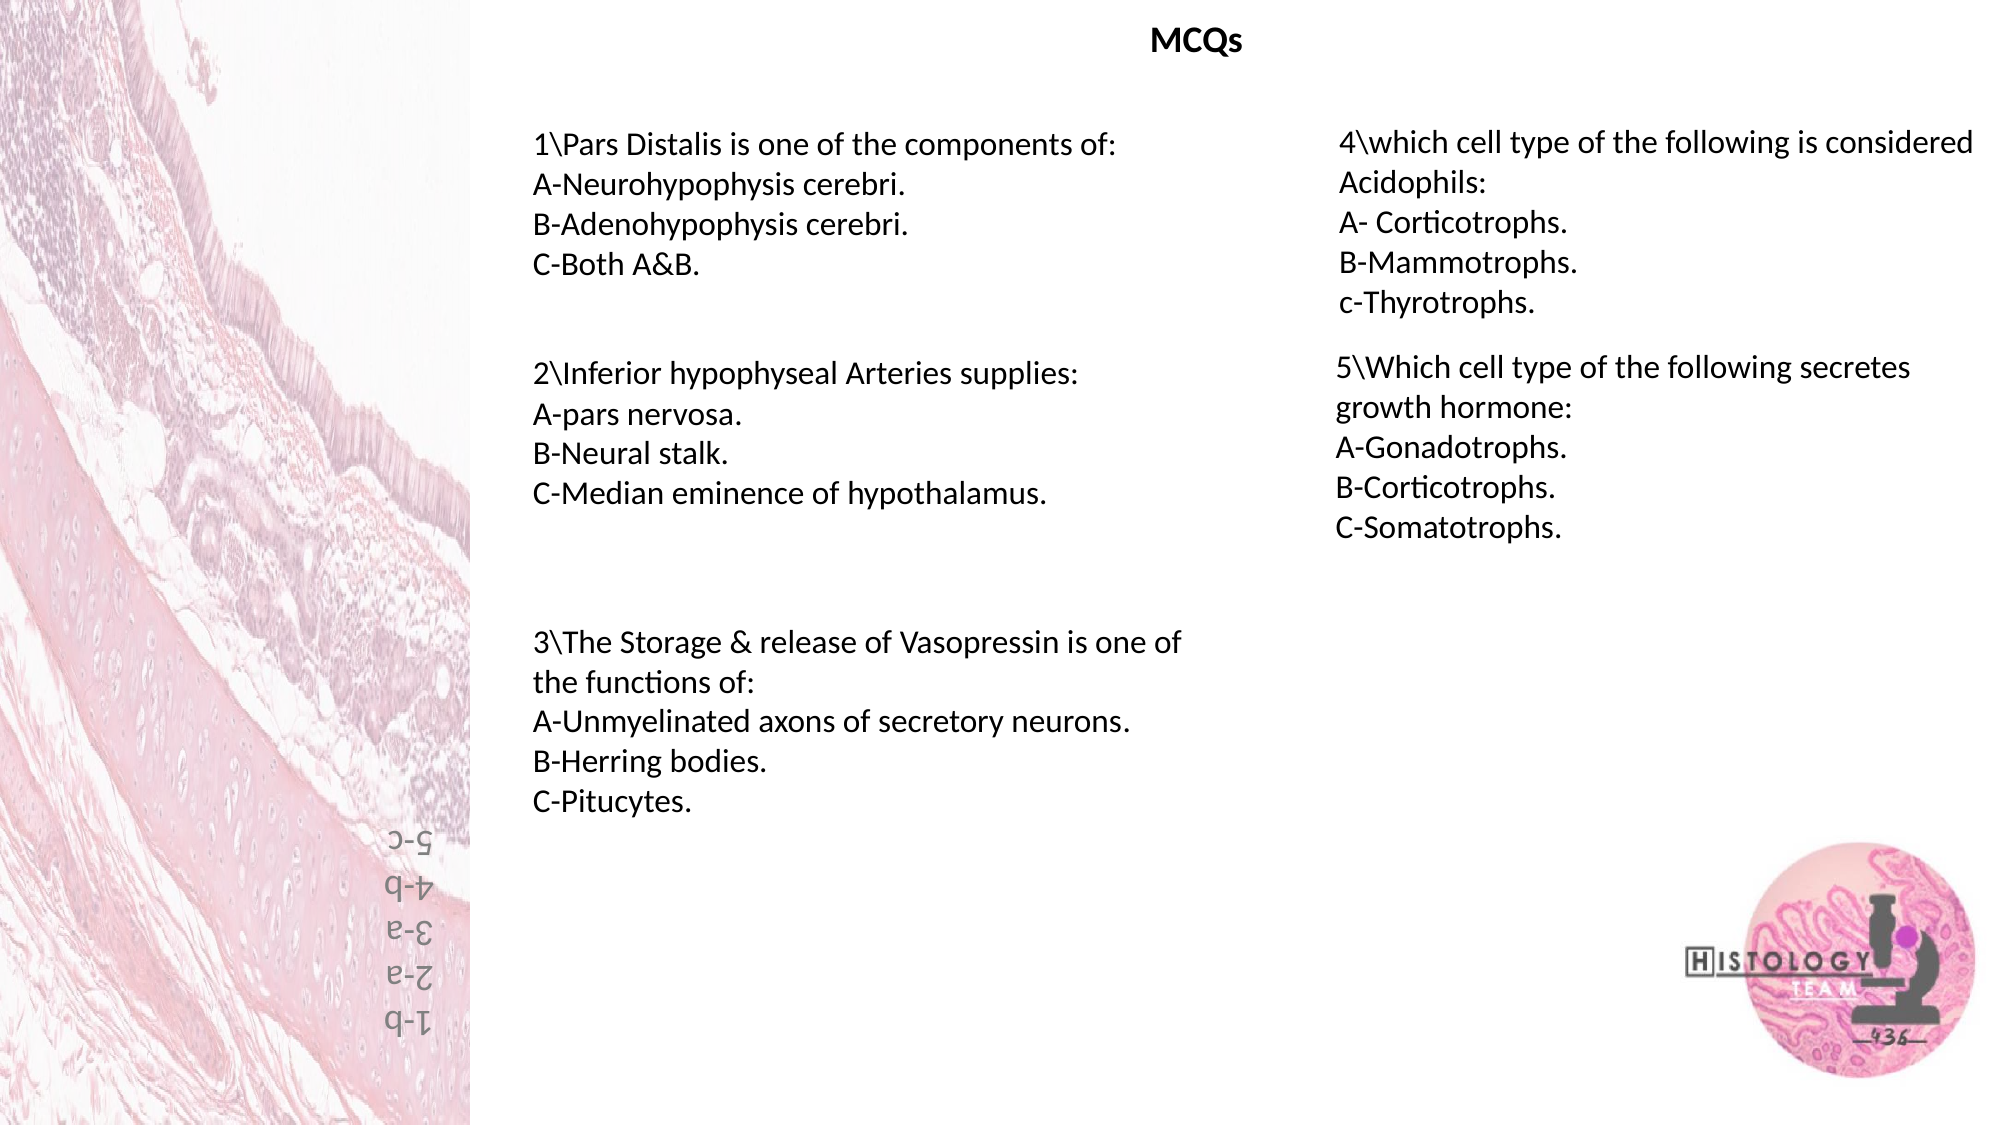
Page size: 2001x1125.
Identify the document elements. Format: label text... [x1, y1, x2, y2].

picture [1678, 835, 2000, 1125]
picture [0, 0, 470, 1125]
text_box 1\Pars Distalis is one of the components of: A-Neurohypophysis cerebri. B-Adenohypophysis cerebri. C-Both A&B. [518, 114, 1237, 330]
text_box 2\Inferior hypophyseal Arteries supplies: A-pars nervosa. B-Neural stalk. C-Median eminence of hypothalamus. [518, 344, 1184, 519]
text_box 3\The Storage & release of Vasopressin is one of the functions of: A-Unmyelinated axons of secretory neurons. B-Herring bodies. C-Pitucytes. [518, 612, 1237, 827]
text_box 5\Which cell type of the following secretes growth hormone: A-Gonadotrophs. B-Corticotrophs. C-Somatotrophs. [1320, 338, 1928, 593]
text_box 4\which cell type of the following is considered Acidophils: A- Corticotrophs. B-Mammotrophs. c-Thyrotrophs. [1324, 112, 2000, 367]
text_box MCQs [1135, 7, 1679, 68]
